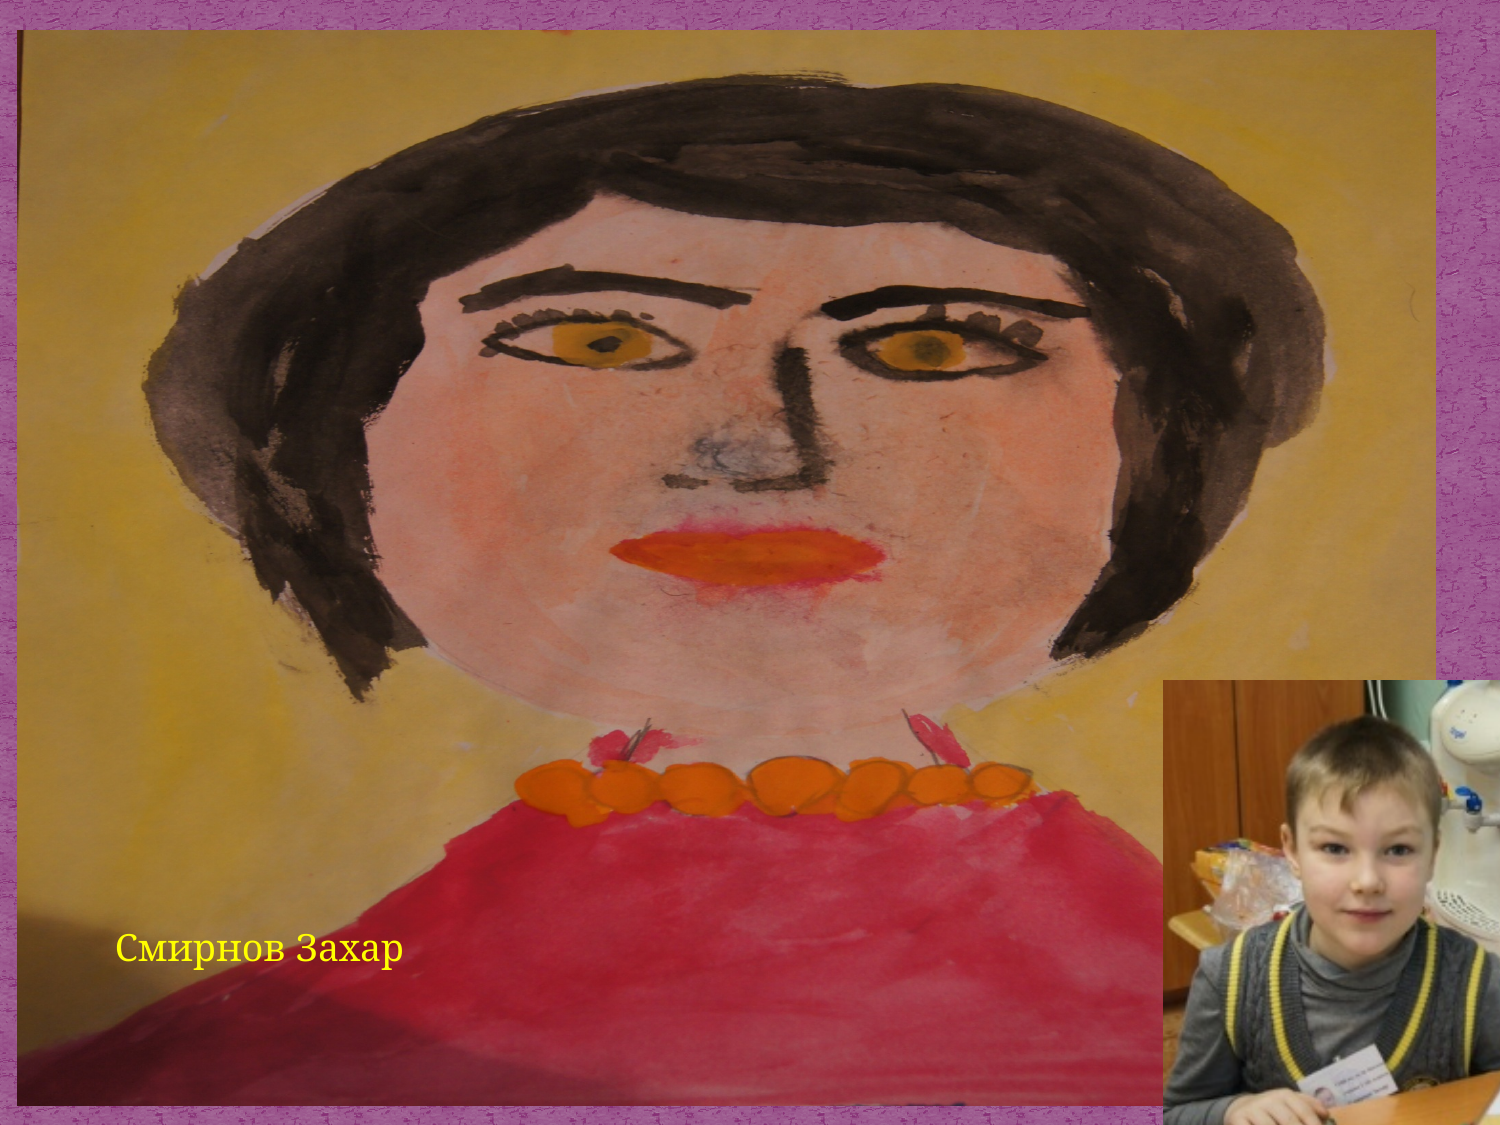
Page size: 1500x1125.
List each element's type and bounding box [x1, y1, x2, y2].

list [1162, 679, 1500, 1125]
picture [17, 30, 1436, 1107]
